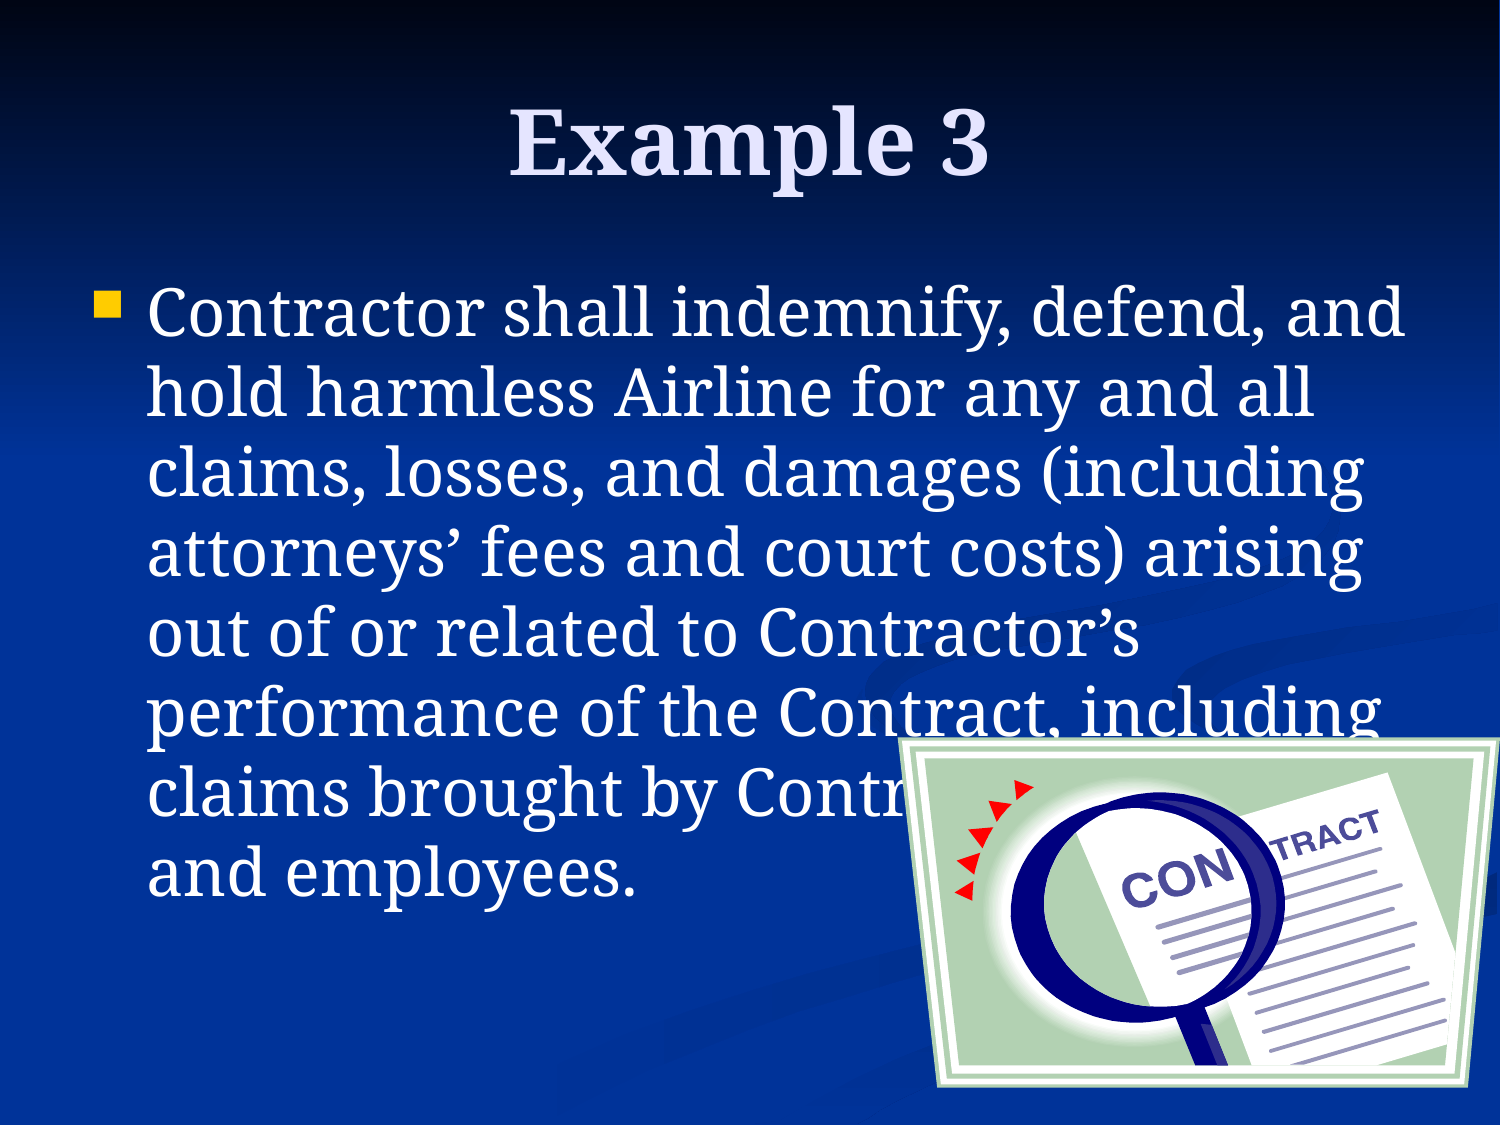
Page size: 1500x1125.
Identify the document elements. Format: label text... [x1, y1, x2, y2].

list Contractor shall indemnify, defend, and hold harmless Airline for any and all claims, losses, and damages (including attorneys’ fees and court costs) arising out of or related to Contractor’s performance of the Contract, including claims brought by Contractor’s agents and employees. [74, 262, 1426, 1006]
title Example 3 [74, 44, 1426, 233]
picture [897, 737, 1500, 1088]
